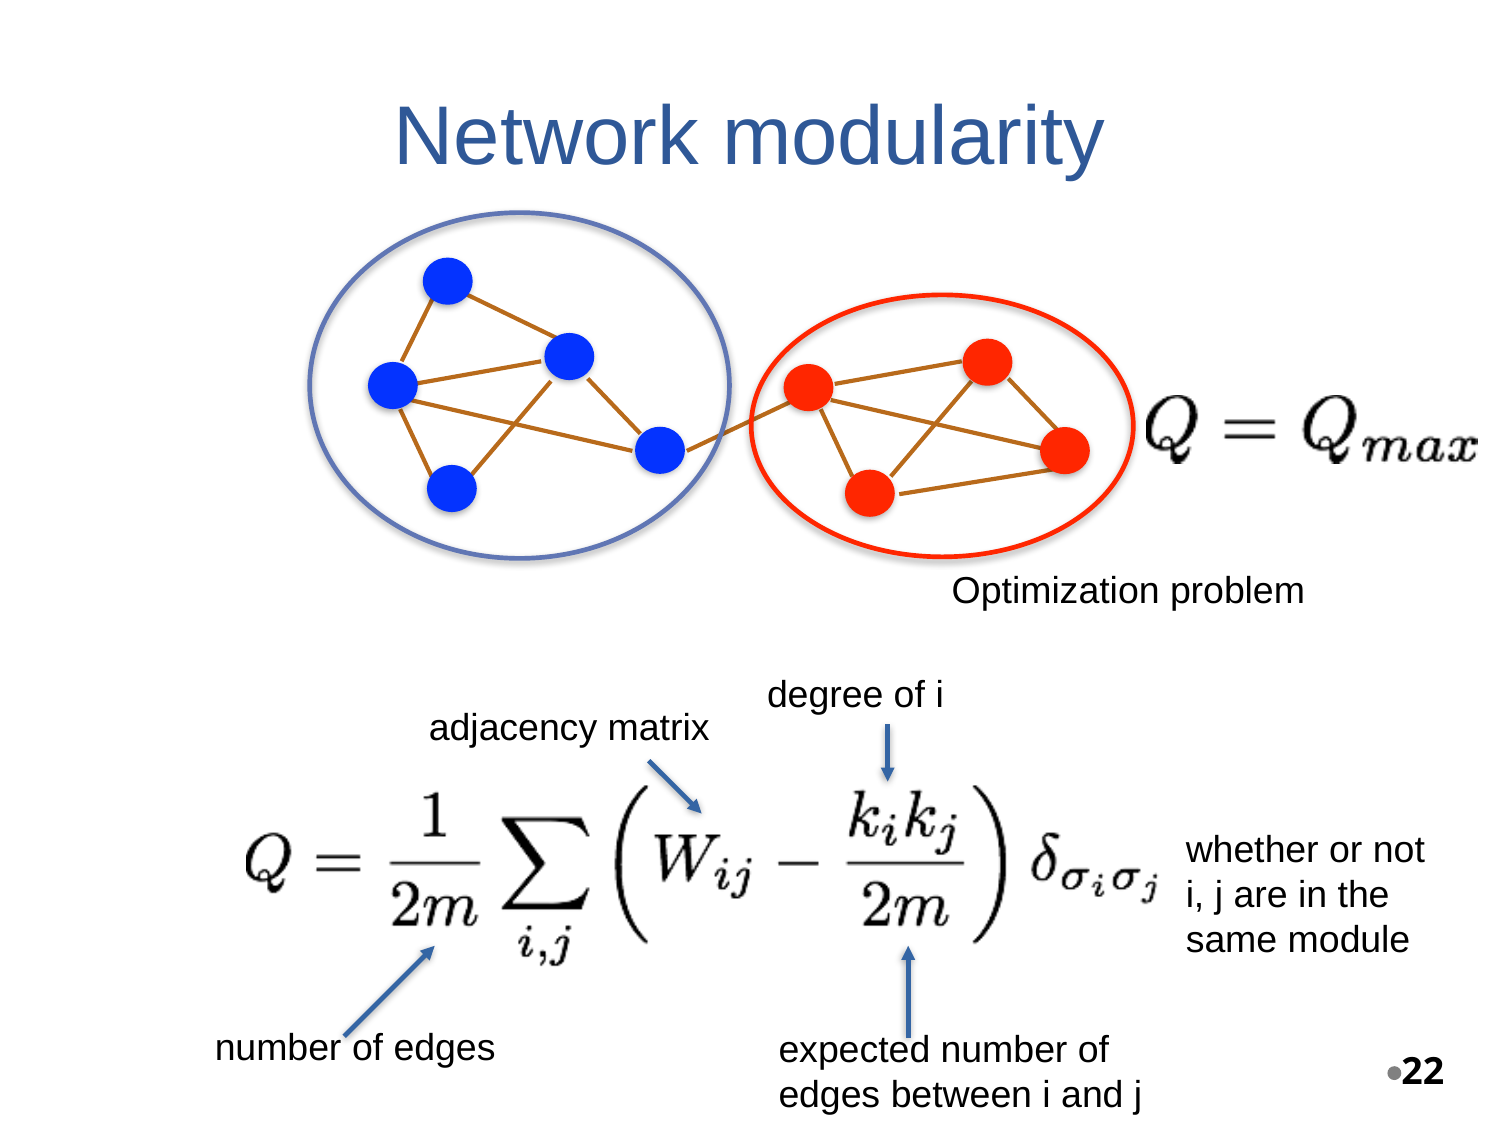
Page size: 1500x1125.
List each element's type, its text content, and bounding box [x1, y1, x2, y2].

text_box [309, 212, 730, 559]
title Network modularity [74, 0, 1426, 263]
text_box [635, 426, 685, 474]
text_box number of edges [214, 1023, 496, 1069]
text_box [881, 724, 894, 782]
text_box whether or not i, j are in the same module [1185, 825, 1426, 961]
text_box [783, 364, 834, 412]
text_box [544, 332, 595, 381]
text_box Optimization problem [944, 558, 1313, 618]
text_box [367, 361, 418, 410]
text_box expected number of edges between i and j [778, 1025, 1143, 1116]
text_box [962, 338, 1013, 386]
text_box [426, 464, 477, 513]
text_box [1040, 427, 1090, 475]
picture [246, 784, 1160, 969]
text_box adjacency matrix [428, 703, 710, 749]
slide_number 22 [1400, 1052, 1495, 1094]
picture [1146, 394, 1478, 465]
text_box [422, 257, 473, 305]
text_box [751, 294, 1134, 557]
text_box degree of i [767, 670, 944, 716]
text_box [844, 469, 895, 517]
